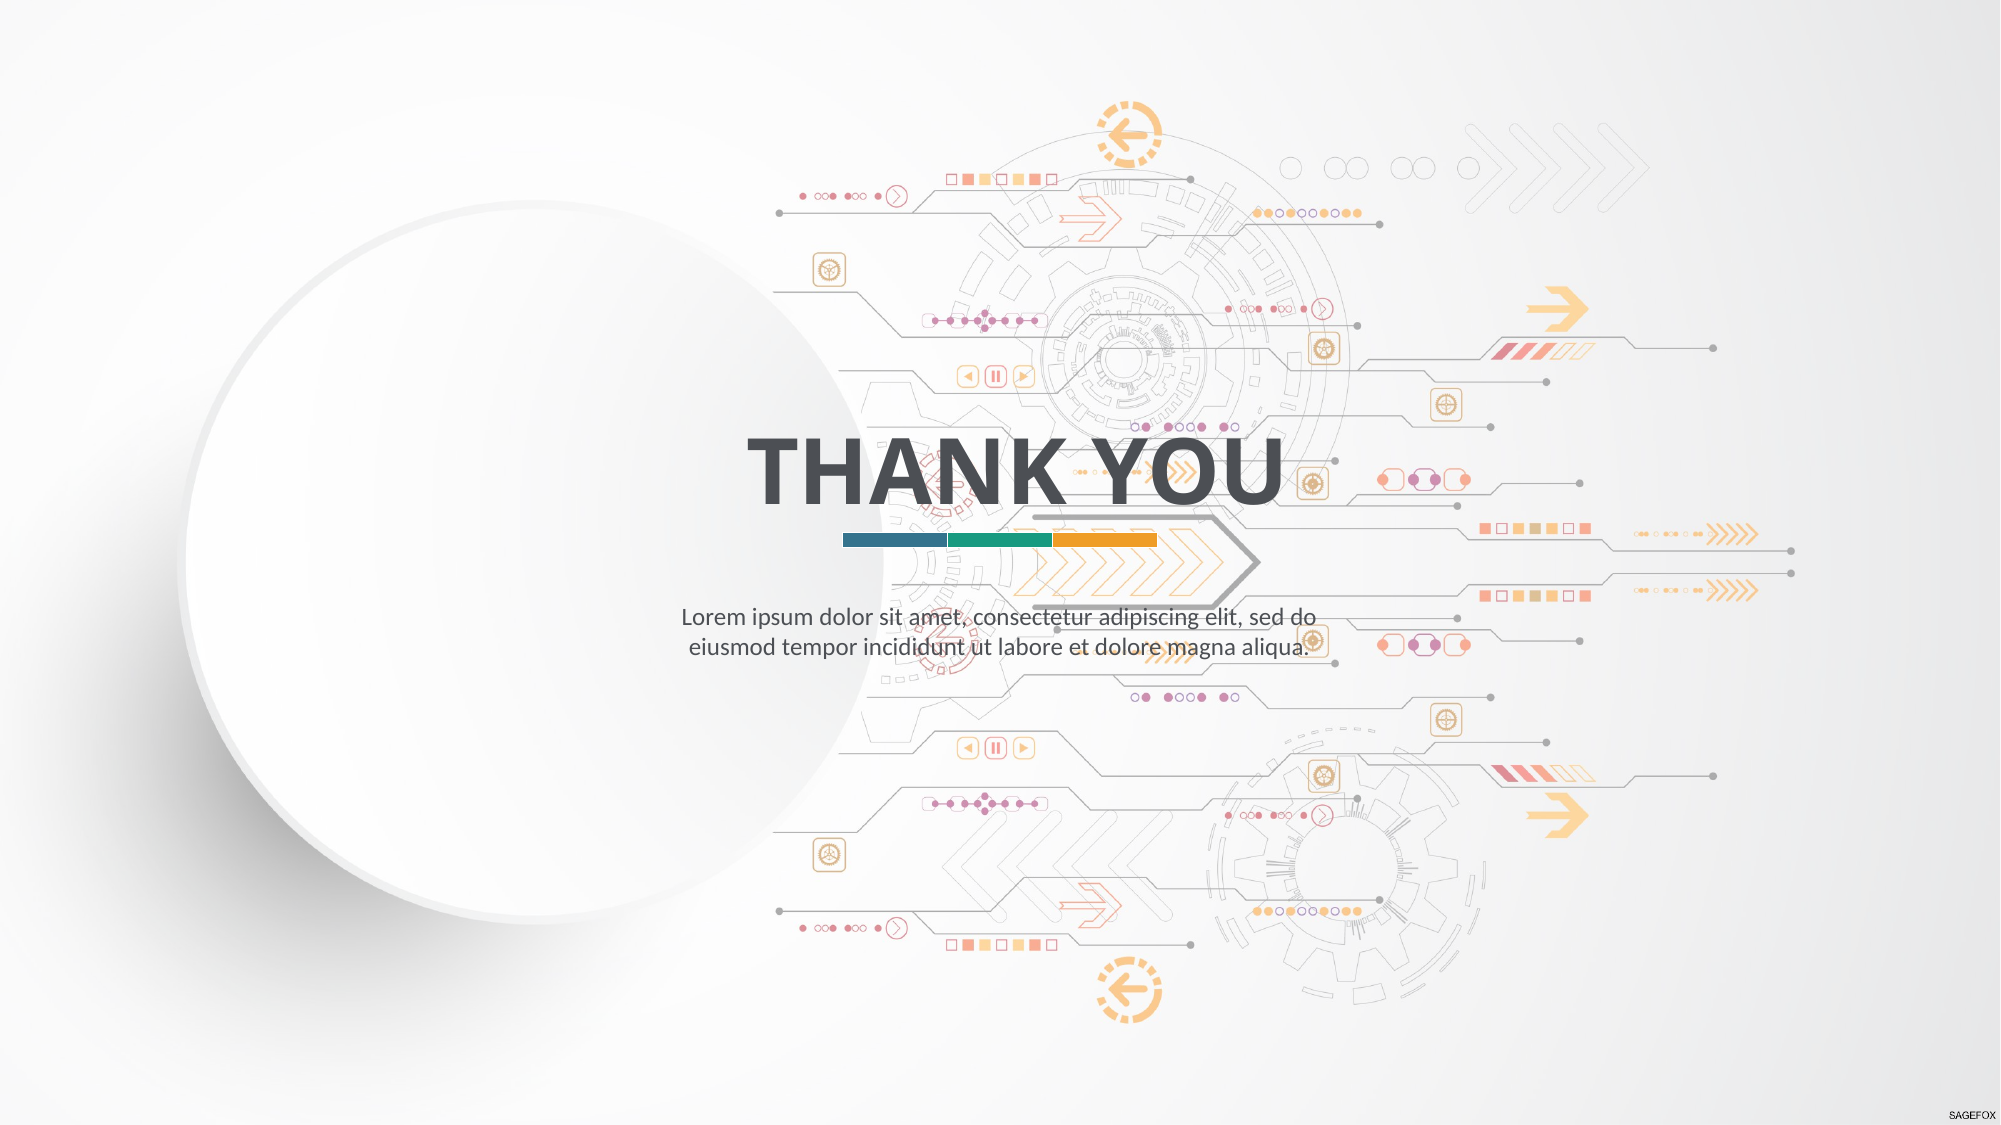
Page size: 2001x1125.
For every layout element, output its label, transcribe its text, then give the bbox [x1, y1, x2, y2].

text_box THANK YOU [565, 405, 1470, 531]
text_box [842, 532, 1158, 548]
picture [1925, 0, 2001, 1125]
text_box [0, 0, 2000, 1125]
text_box Lorem ipsum dolor sit amet, consectetur adipiscing elit, sed do eiusmod tempor incididunt ut labore et dolore magna aliqua. [660, 593, 1340, 668]
